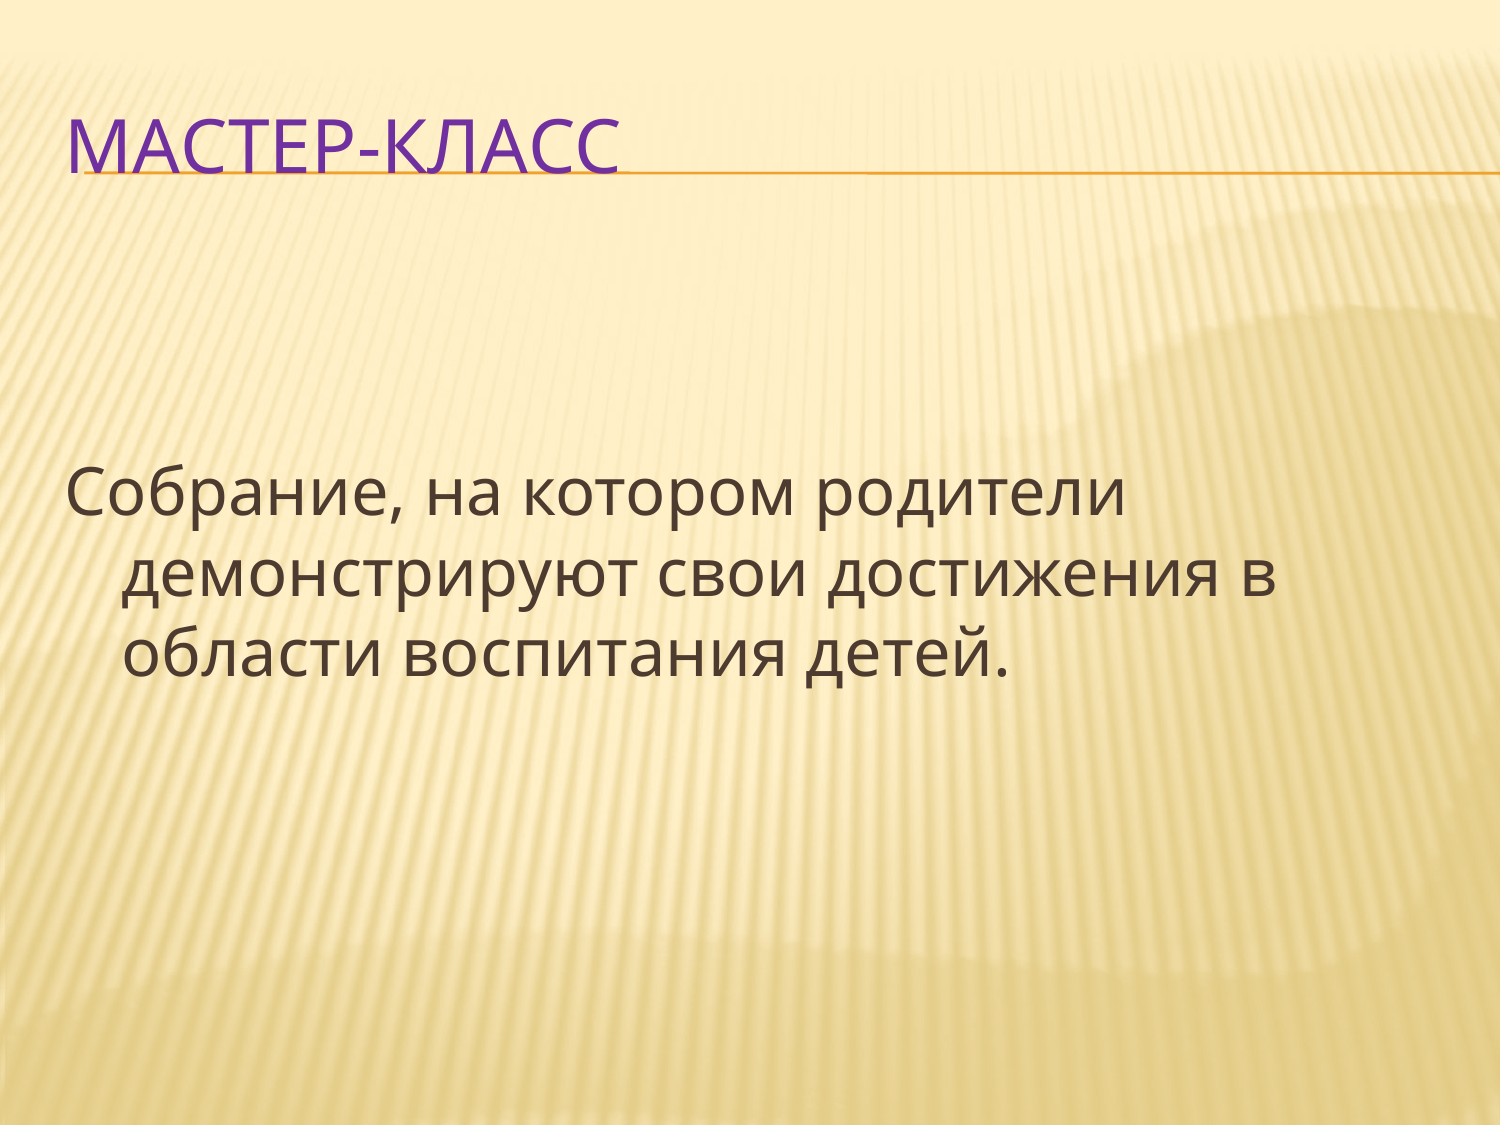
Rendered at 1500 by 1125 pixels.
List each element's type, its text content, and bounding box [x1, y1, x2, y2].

list Собрание, на котором родители демонстрируют свои достижения в области воспитания детей. [50, 254, 1475, 998]
title Мастер-класс [50, 75, 1475, 213]
